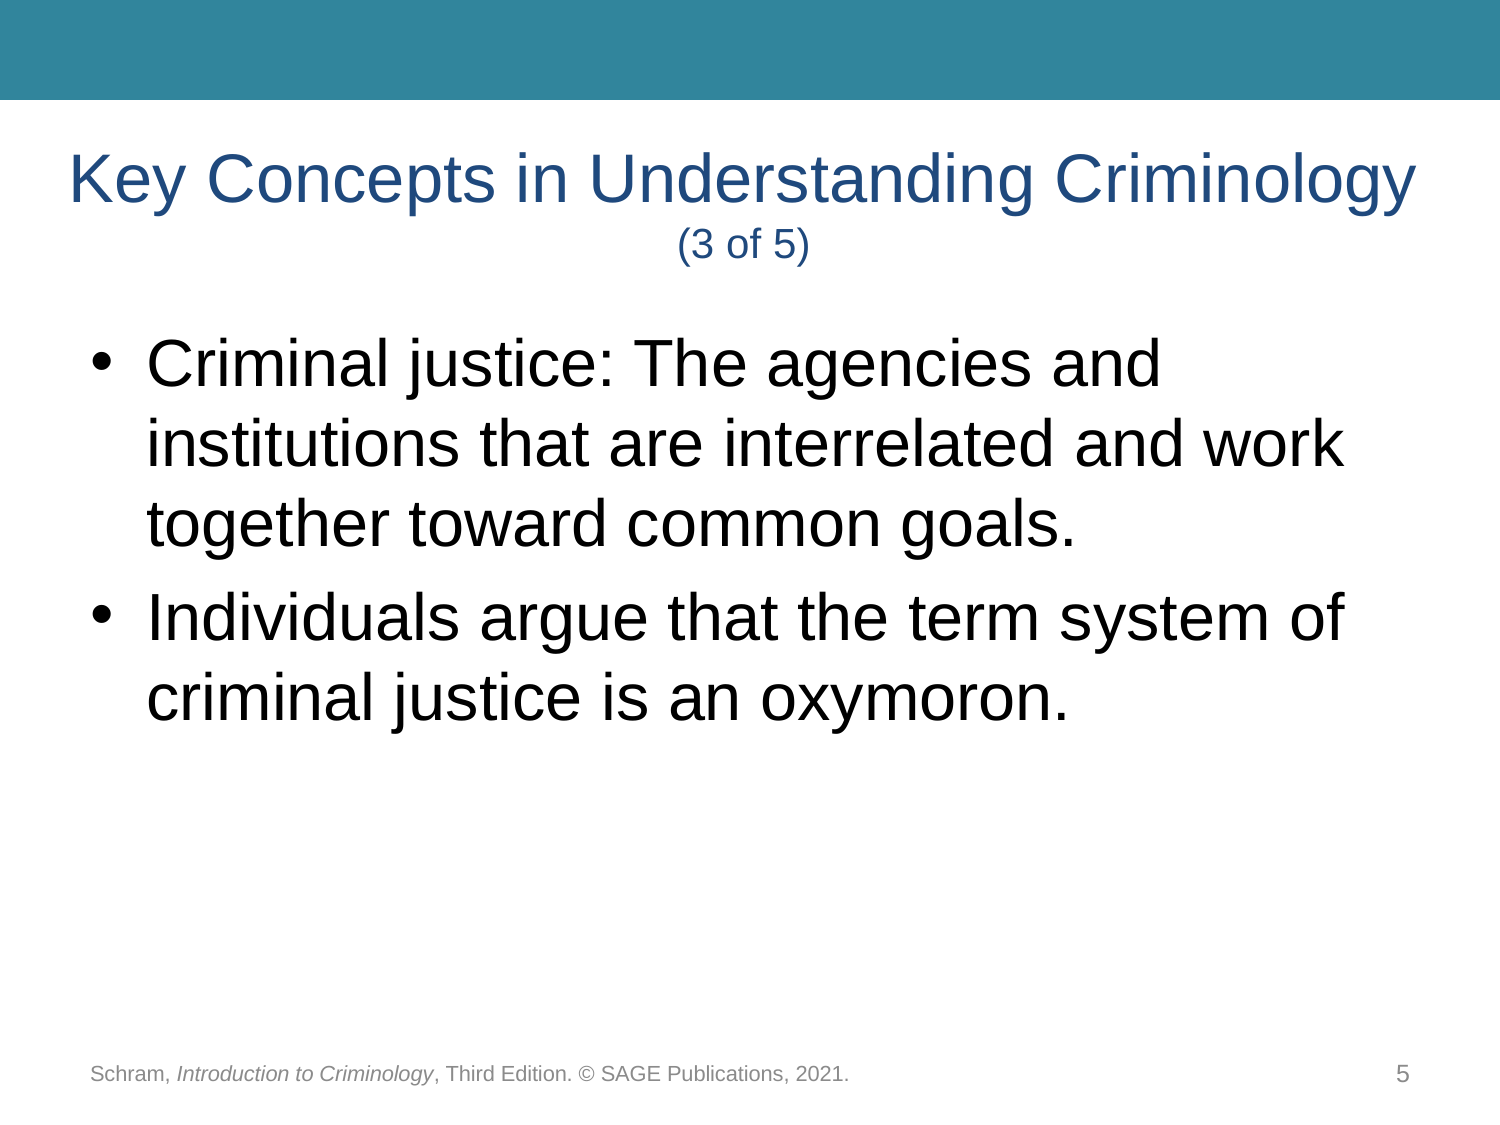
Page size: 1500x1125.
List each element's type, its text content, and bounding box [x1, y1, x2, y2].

title Key Concepts in Understanding Criminology (3 of 5) [50, 112, 1438, 288]
list Criminal justice: The agencies and institutions that are interrelated and work together toward common goals. Individuals argue that the term system of criminal justice is an oxymoron. [75, 312, 1463, 1005]
slide_number 5 [1350, 1042, 1425, 1103]
footer Schram, Introduction to Criminology, Third Edition. © SAGE Publications, 2021. [75, 1042, 1313, 1103]
